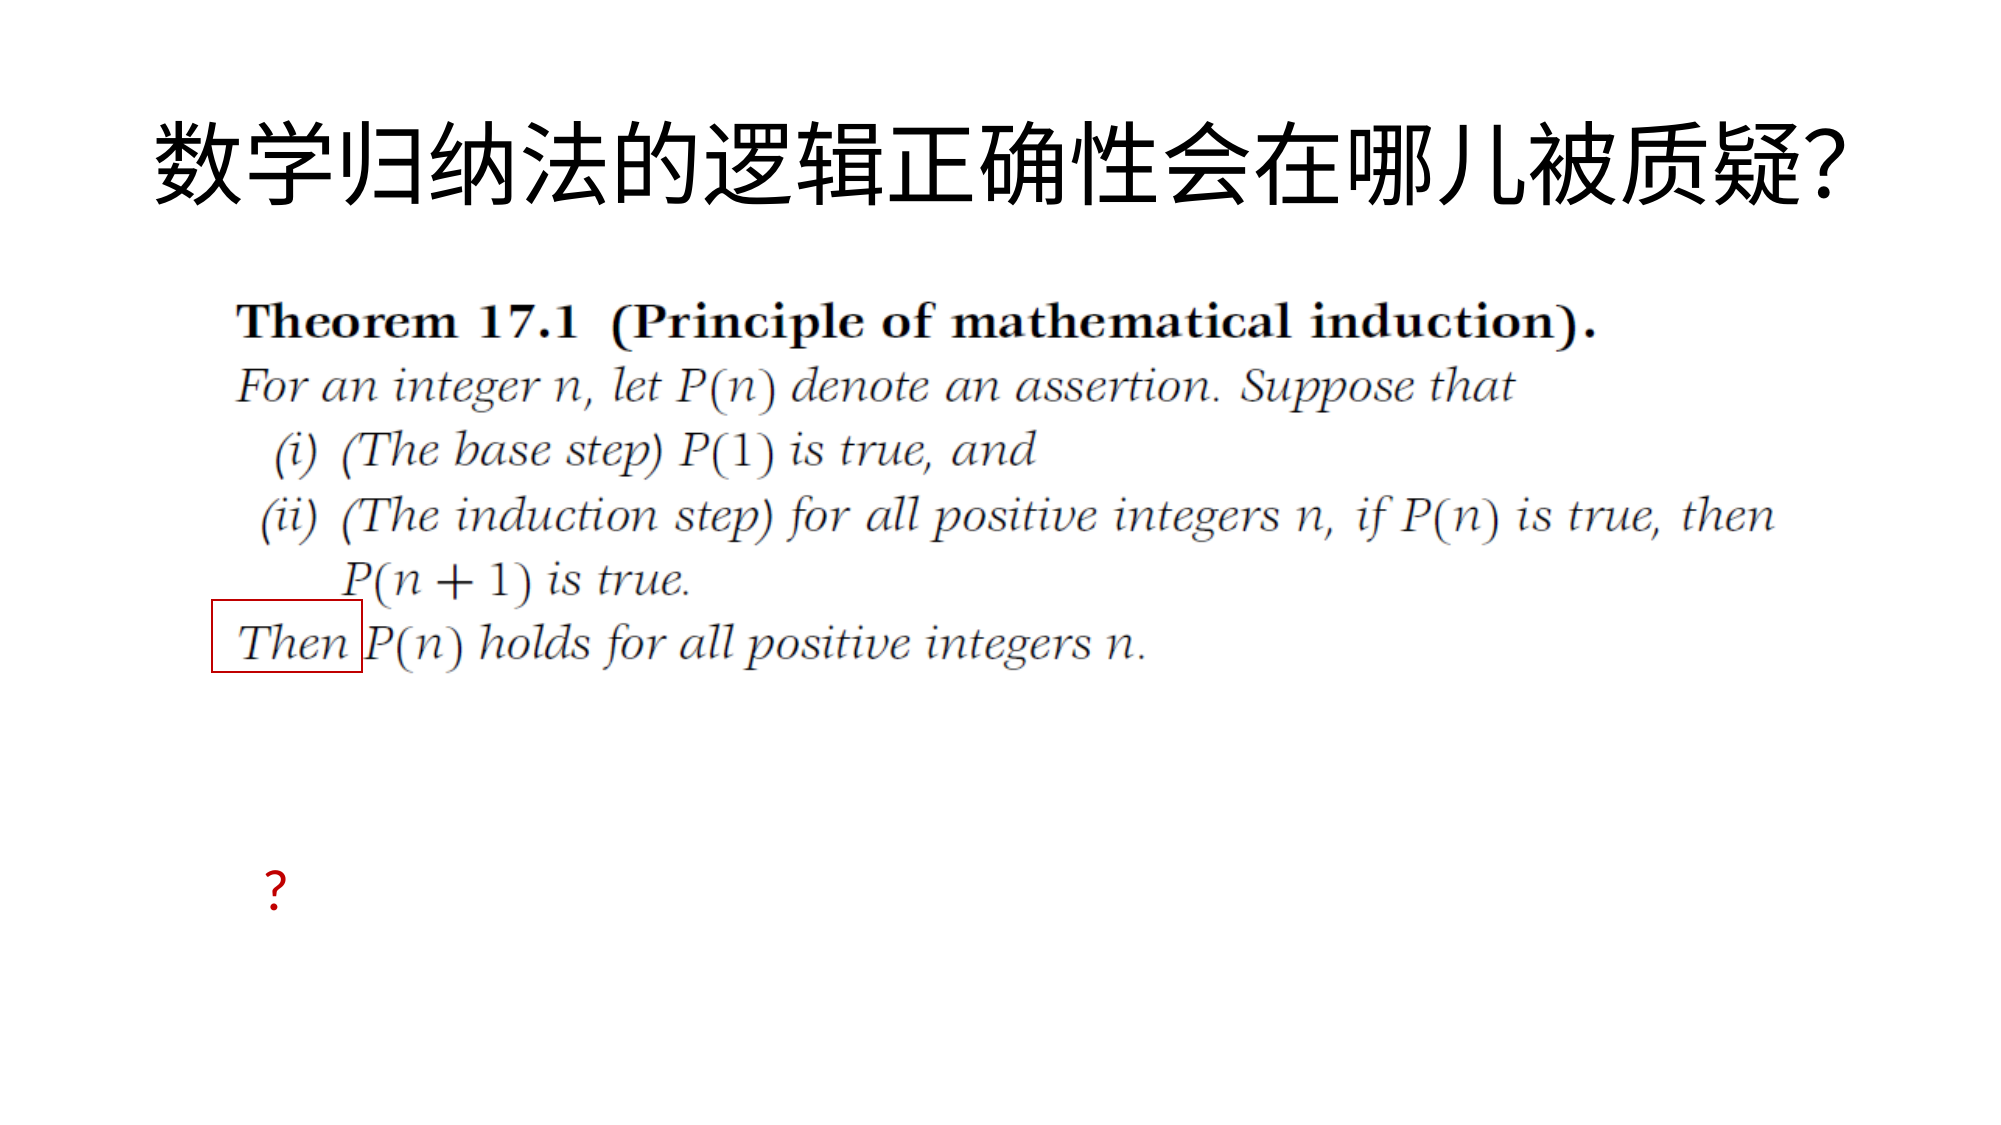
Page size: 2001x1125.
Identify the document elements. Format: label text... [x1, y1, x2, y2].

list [211, 277, 1789, 688]
title 数学归纳法的逻辑正确性会在哪儿被质疑？ [137, 59, 1863, 278]
